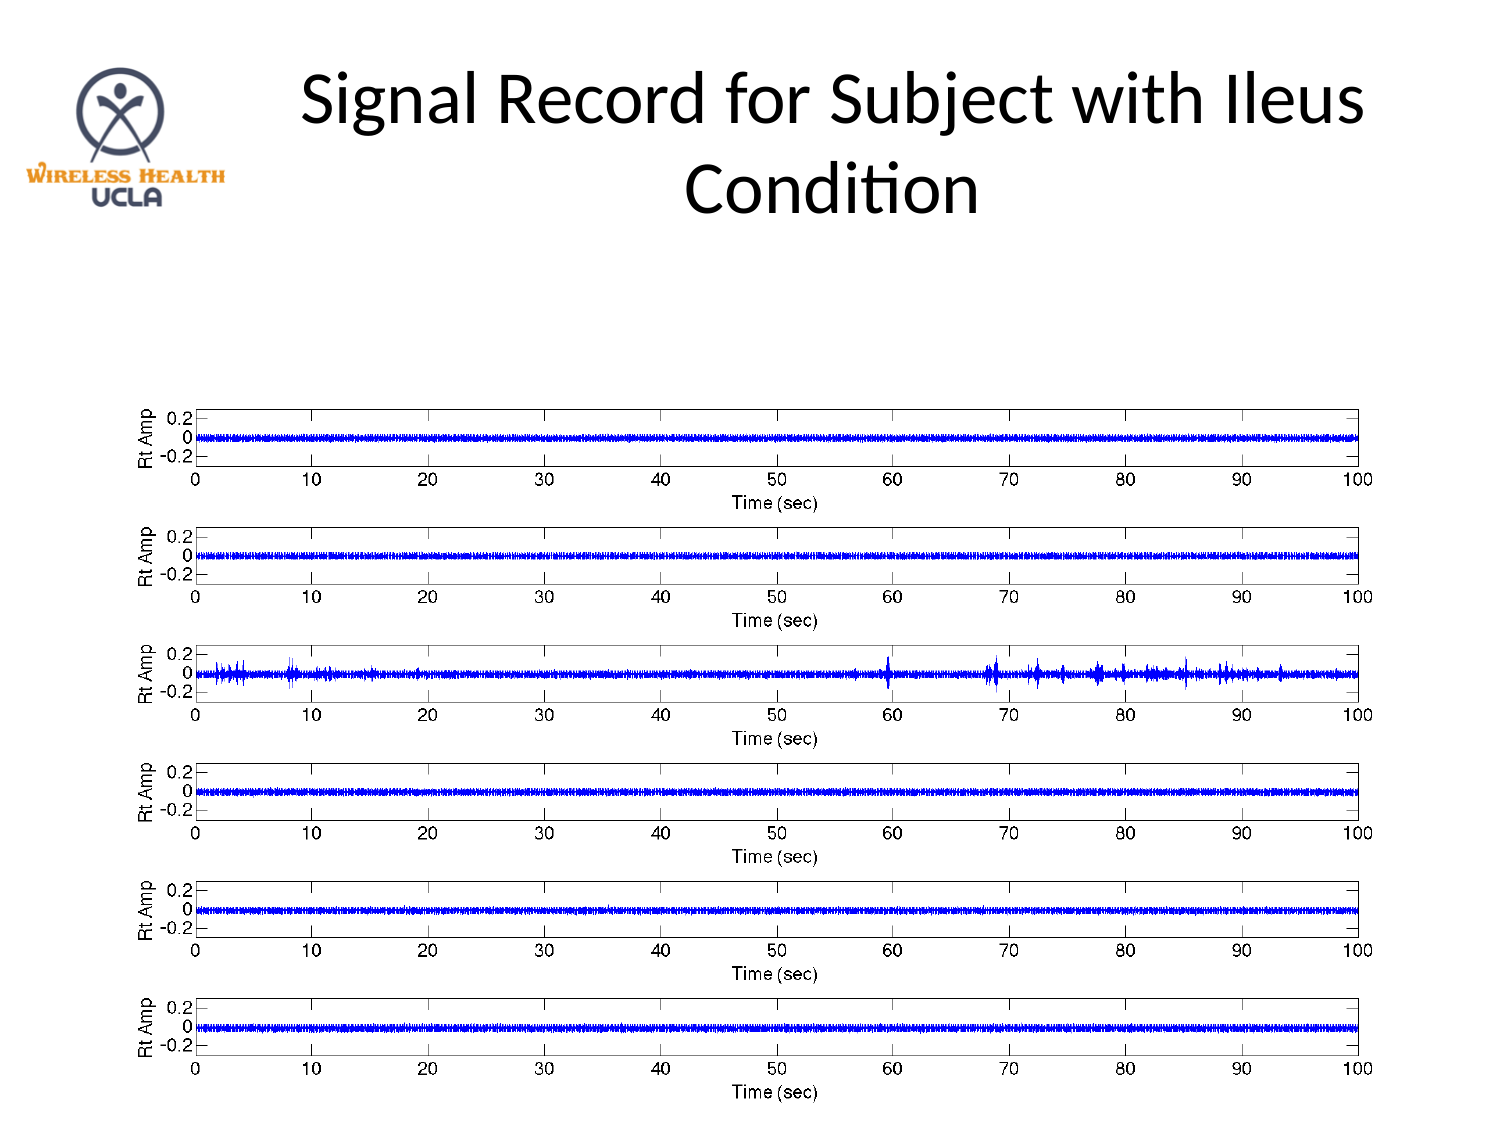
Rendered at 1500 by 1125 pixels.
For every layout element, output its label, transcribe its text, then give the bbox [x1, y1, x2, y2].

title Signal Record for Subject with Ileus Condition [241, 45, 1425, 233]
picture [15, 63, 229, 213]
picture [0, 347, 1500, 1125]
